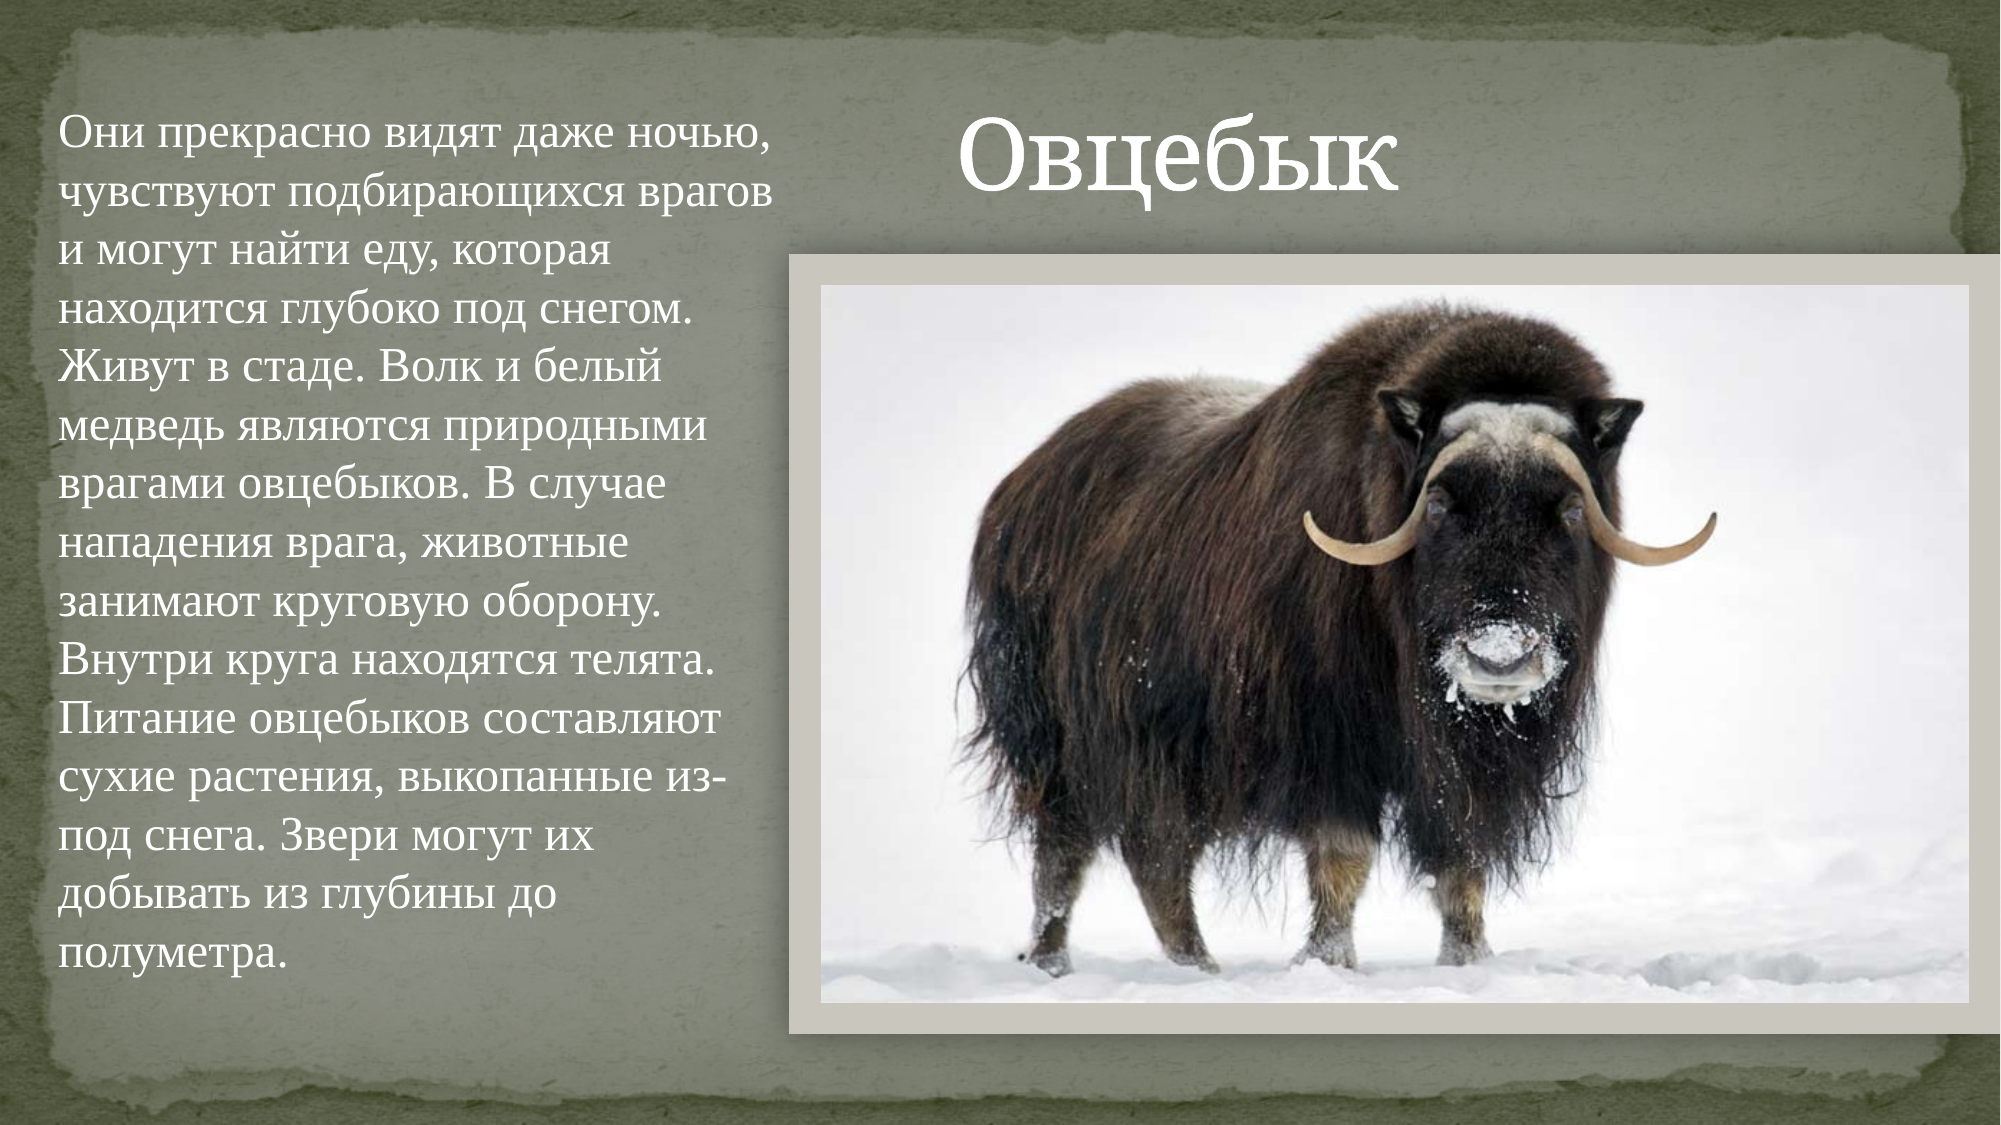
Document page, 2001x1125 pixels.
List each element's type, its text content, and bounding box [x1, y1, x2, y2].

list Они прекрасно видят даже ночью, чувствуют подбирающихся врагов и могут найти еду, которая находится глубоко под снегом. Живут в стаде. Волк и белый медведь являются природными врагами овцебыков. В случае нападения врага, животные занимают круговую оборону. Внутри круга находятся телята. Питание овцебыков составляют сухие растения, выкопанные из-под снега. Звери могут их добывать из глубины до полуметра. [43, 91, 795, 1059]
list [823, 288, 1967, 1001]
title Овцебык [940, 0, 1931, 218]
